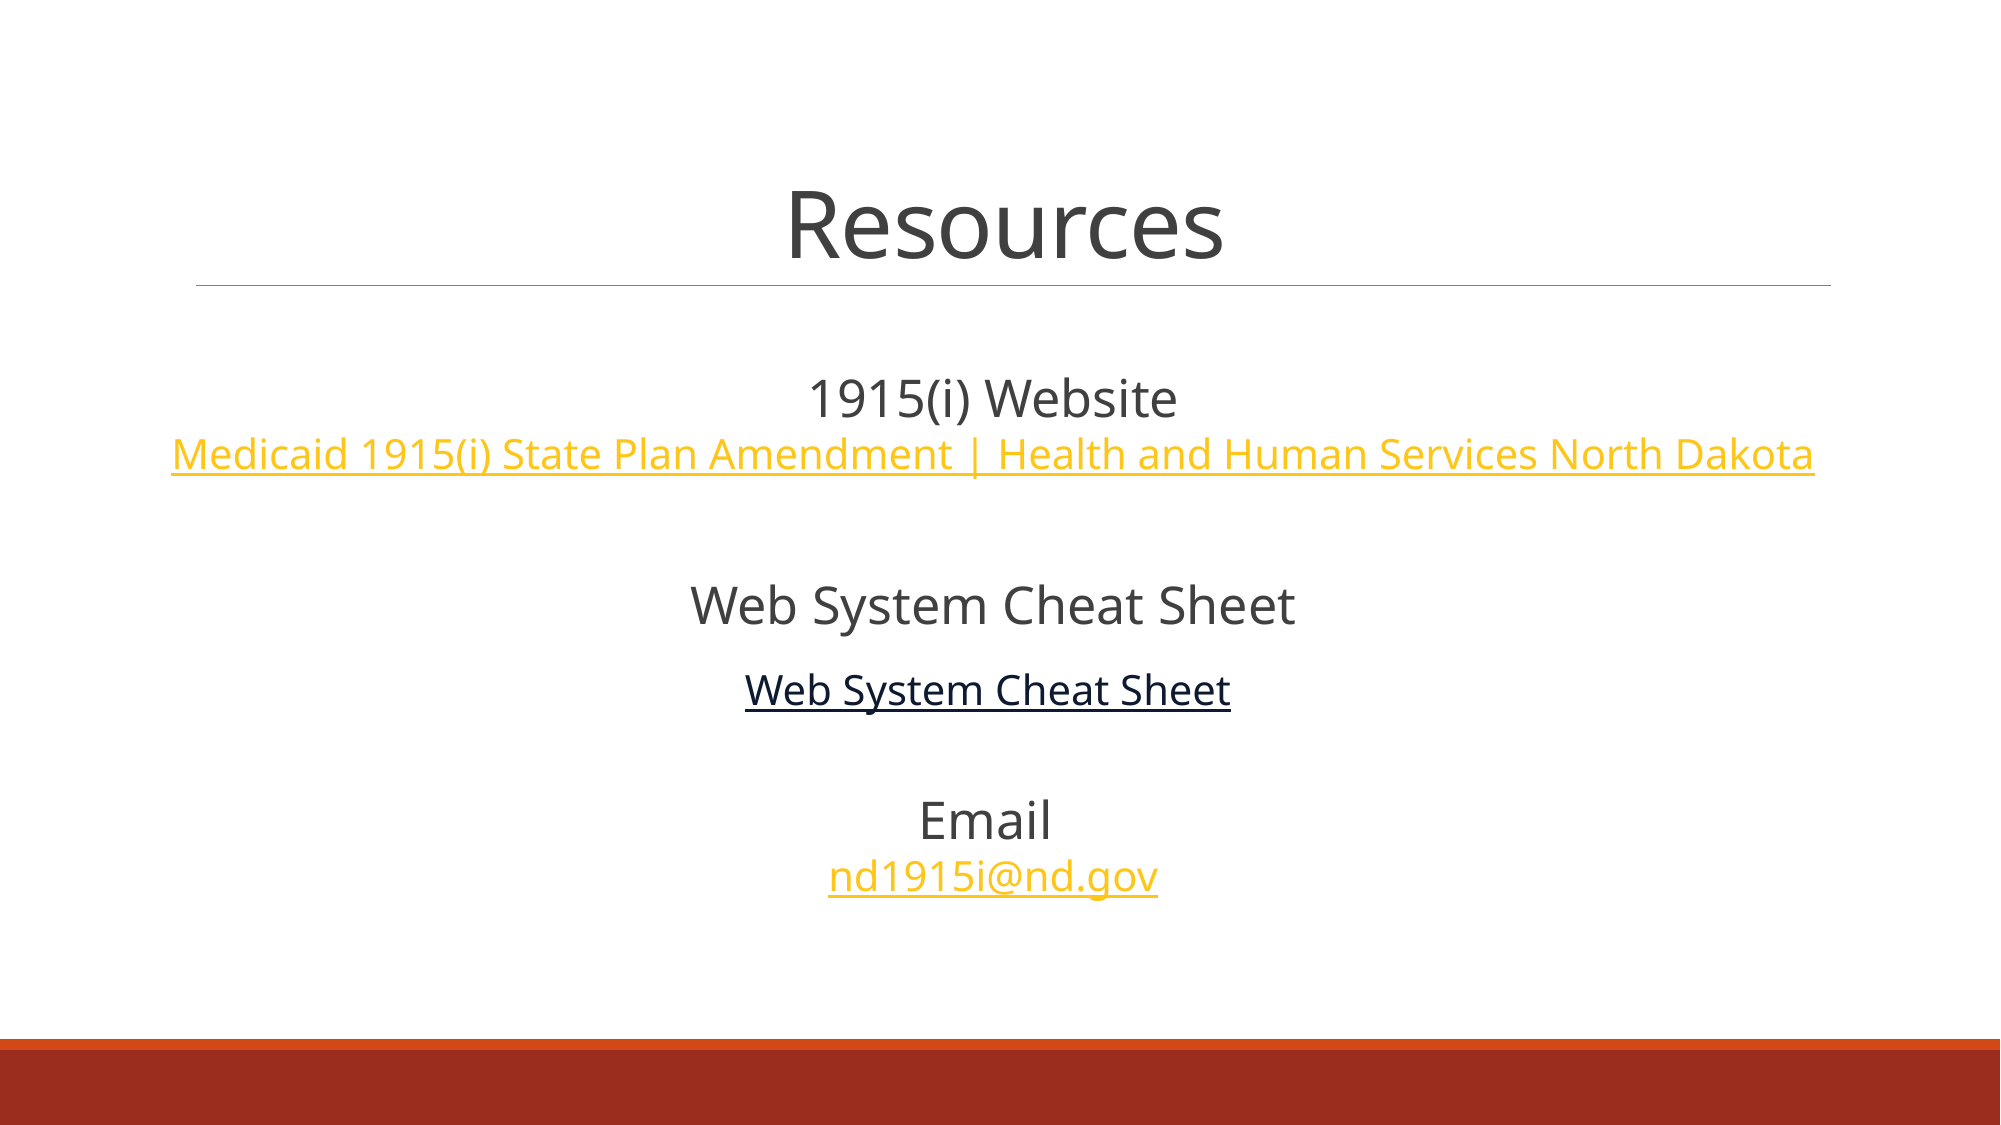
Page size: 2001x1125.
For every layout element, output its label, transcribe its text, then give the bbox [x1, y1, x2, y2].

title Resources [180, 47, 1830, 285]
list 1915(i) Website Medicaid 1915(i) State Plan Amendment | Health and Human Services North Dakota Web System Cheat Sheet Web System Cheat Sheet Email nd1915i@nd.gov [106, 302, 1865, 963]
